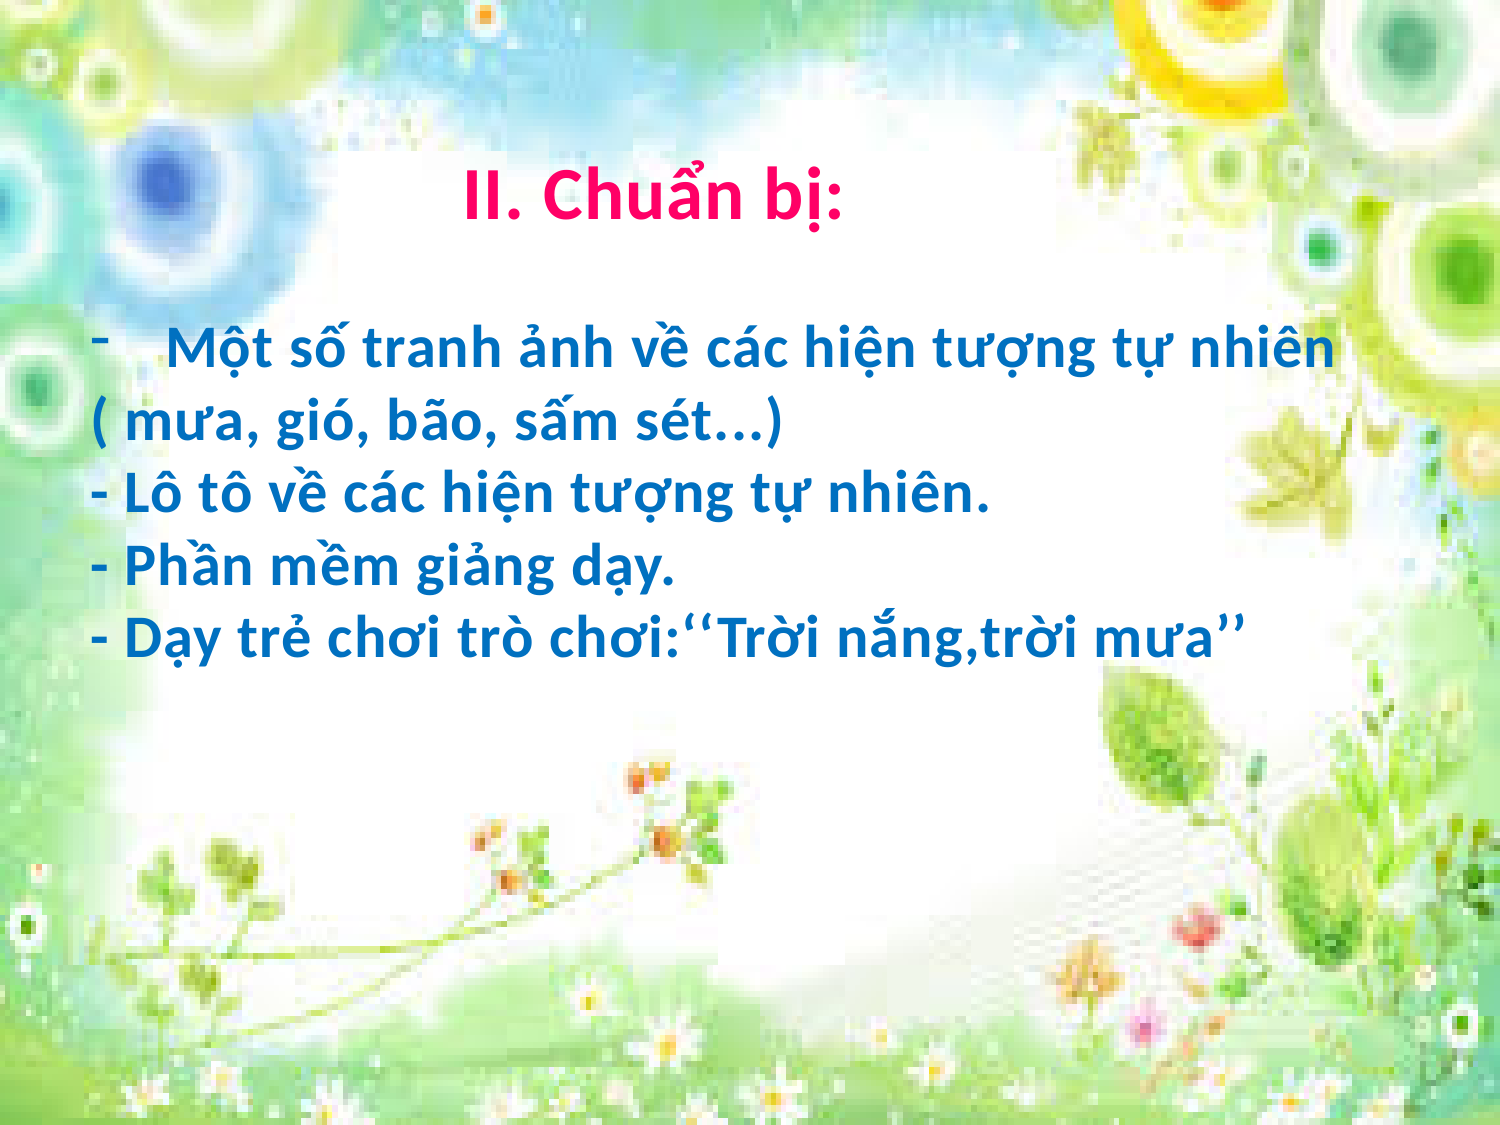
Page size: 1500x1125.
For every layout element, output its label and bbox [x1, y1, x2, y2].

list [0, 0, 1500, 1125]
